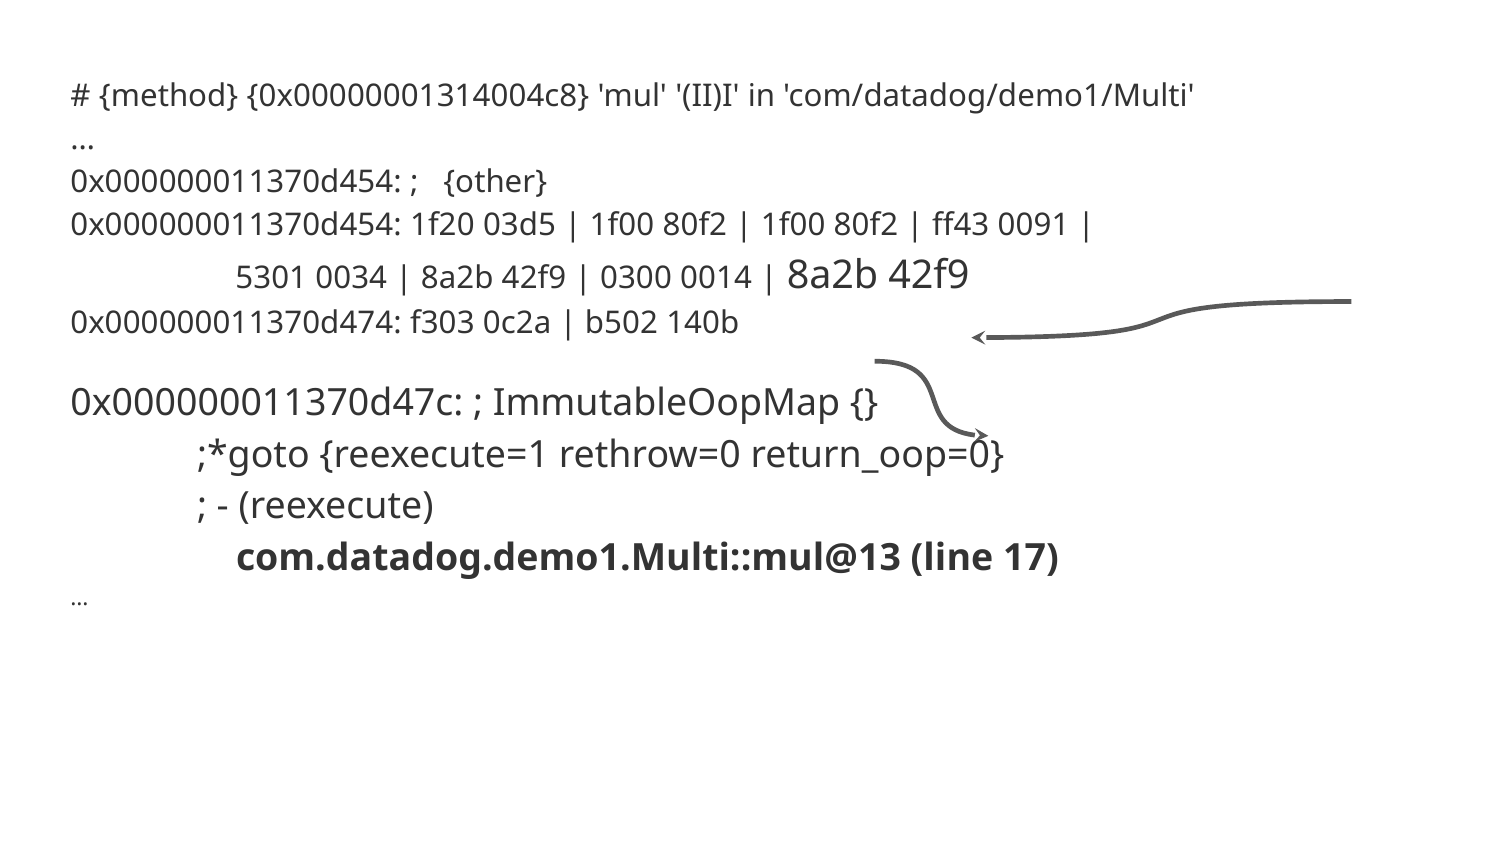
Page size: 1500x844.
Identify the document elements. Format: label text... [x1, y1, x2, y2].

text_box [874, 360, 989, 437]
text_box # {method} {0x00000001314004c8} 'mul' '(II)I' in 'com/datadog/demo1/Multi' … 0x000000011370d454: ; {other} 0x000000011370d454: 1f20 03d5 | 1f00 80f2 | 1f00 80f2 | ff43 0091 | 5301 0034 | 8a2b 42f9 | 0300 0014 | 8a2b 42f9 0x000000011370d474: f303 0c2a | b502 140b 0x000000011370d47c: ; ImmutableOopMap {} ;*goto {reexecute=1 rethrow=0 return_oop=0} ; - (reexecute) com.datadog.demo1.Multi::mul@13 (line 17) … [55, 54, 1430, 789]
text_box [971, 301, 1352, 338]
